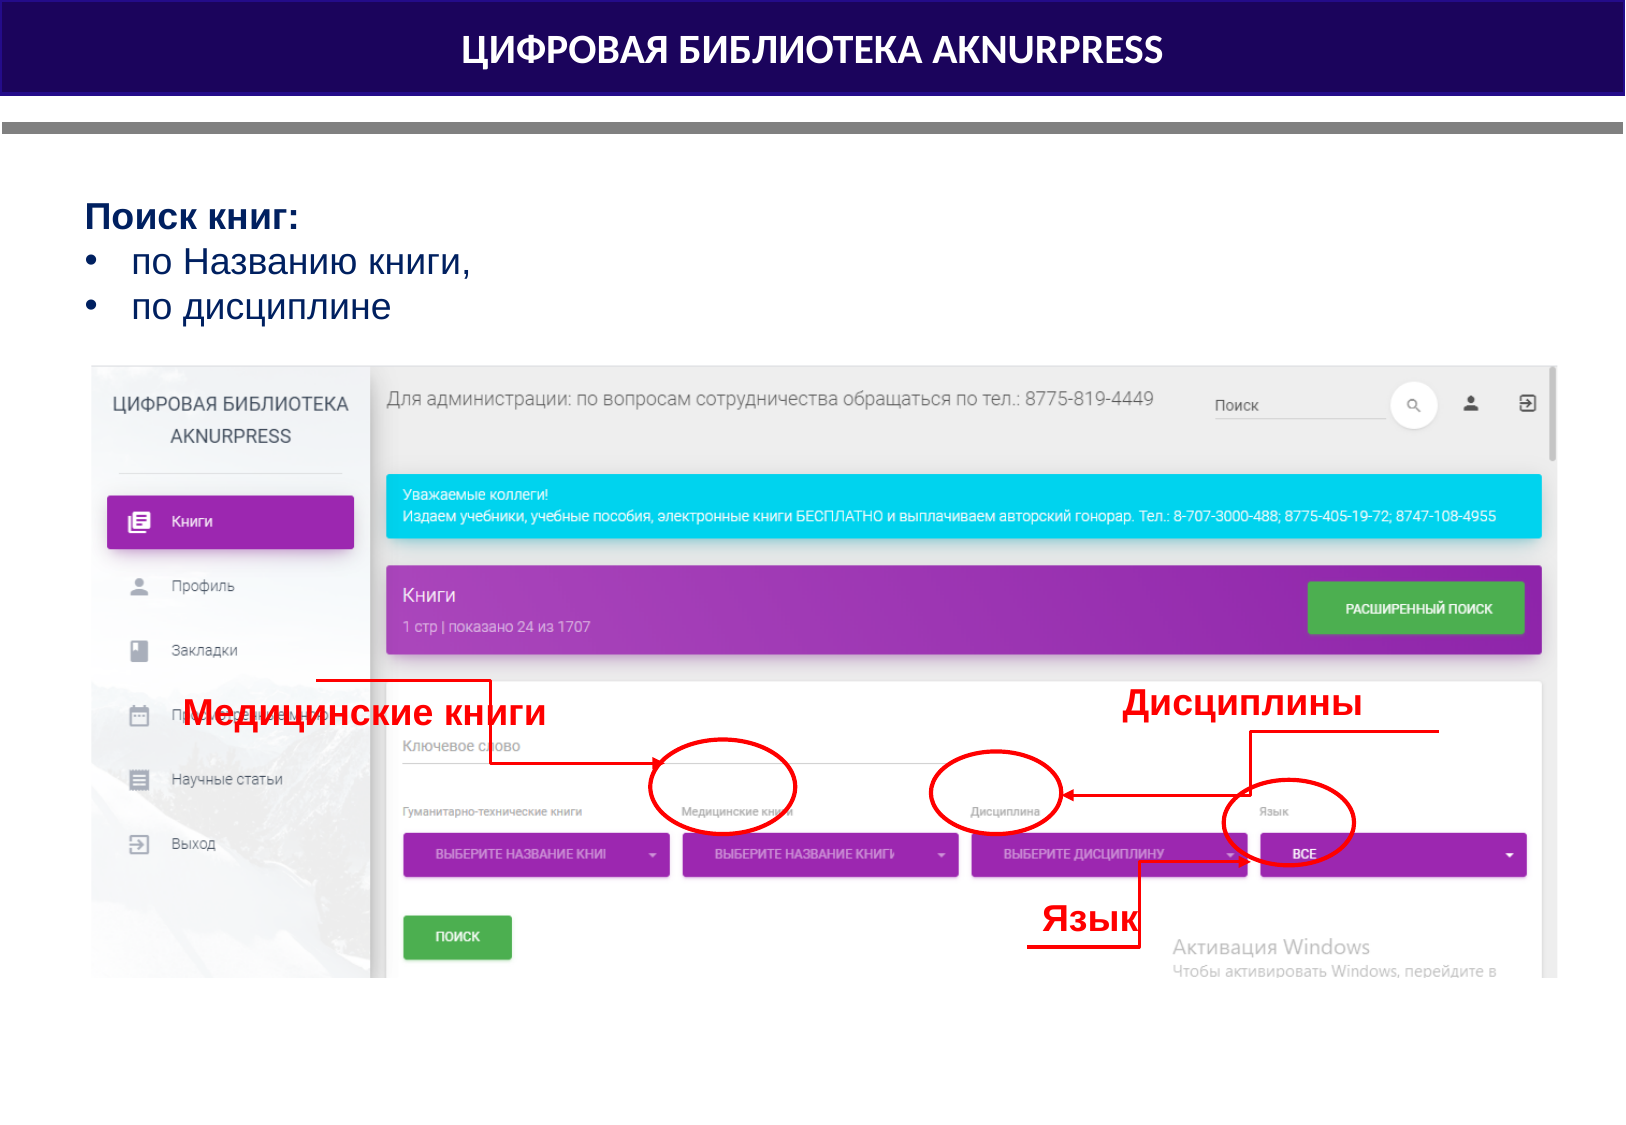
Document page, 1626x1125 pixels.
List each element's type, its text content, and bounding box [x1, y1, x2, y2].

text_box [1061, 731, 1440, 796]
text_box Поиск книг: по Названию книги, по дисциплине [69, 184, 1579, 335]
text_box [316, 680, 666, 764]
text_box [0, 0, 1625, 137]
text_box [1027, 861, 1252, 948]
picture [91, 363, 1558, 979]
